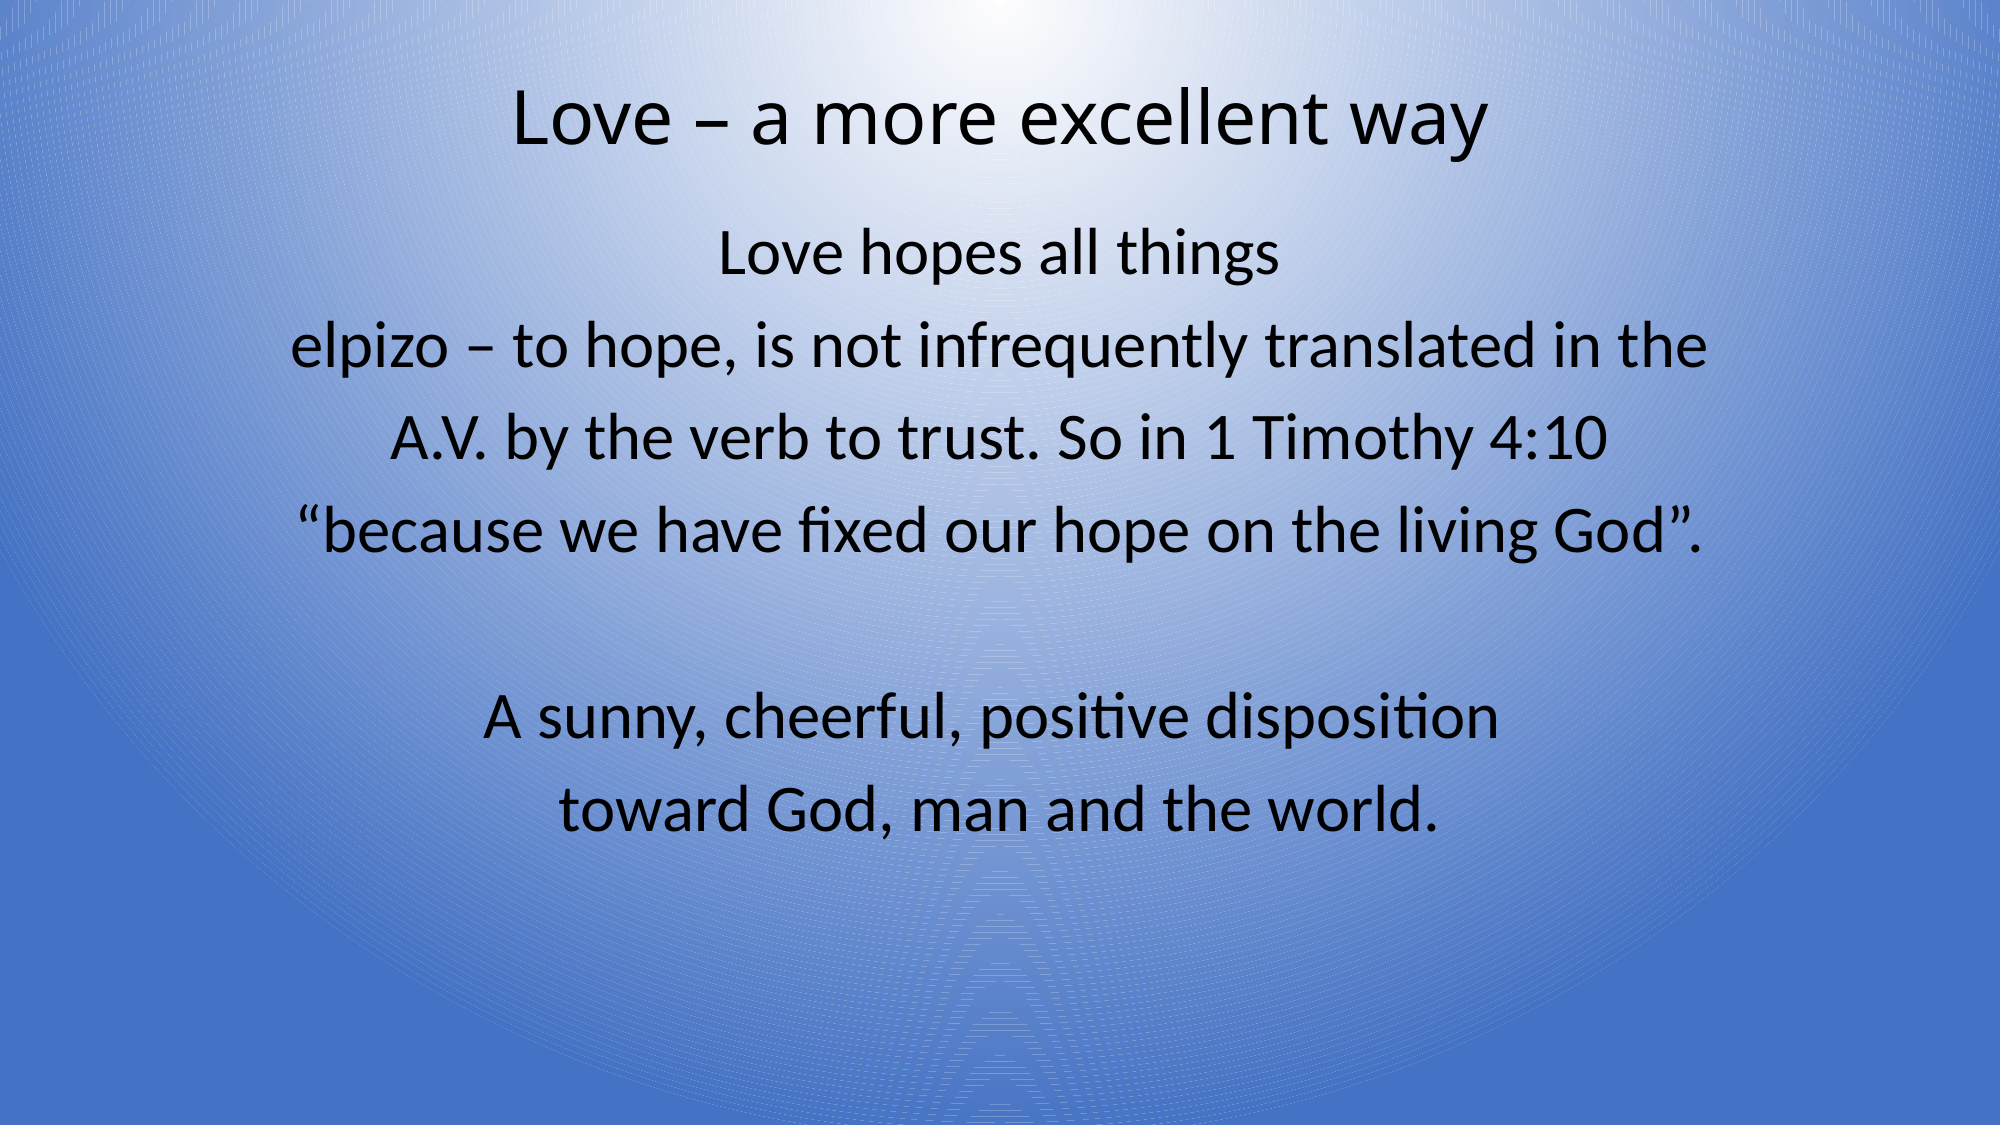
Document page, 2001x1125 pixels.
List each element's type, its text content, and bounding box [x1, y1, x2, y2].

list Love hopes all things elpizo – to hope, is not infrequently translated in the A.V. by the verb to trust. So in 1 Timothy 4:10 “because we have fixed our hope on the living God”. A sunny, cheerful, positive disposition toward God, man and the world. [137, 209, 1863, 1125]
title Love – a more excellent way [137, 59, 1863, 181]
